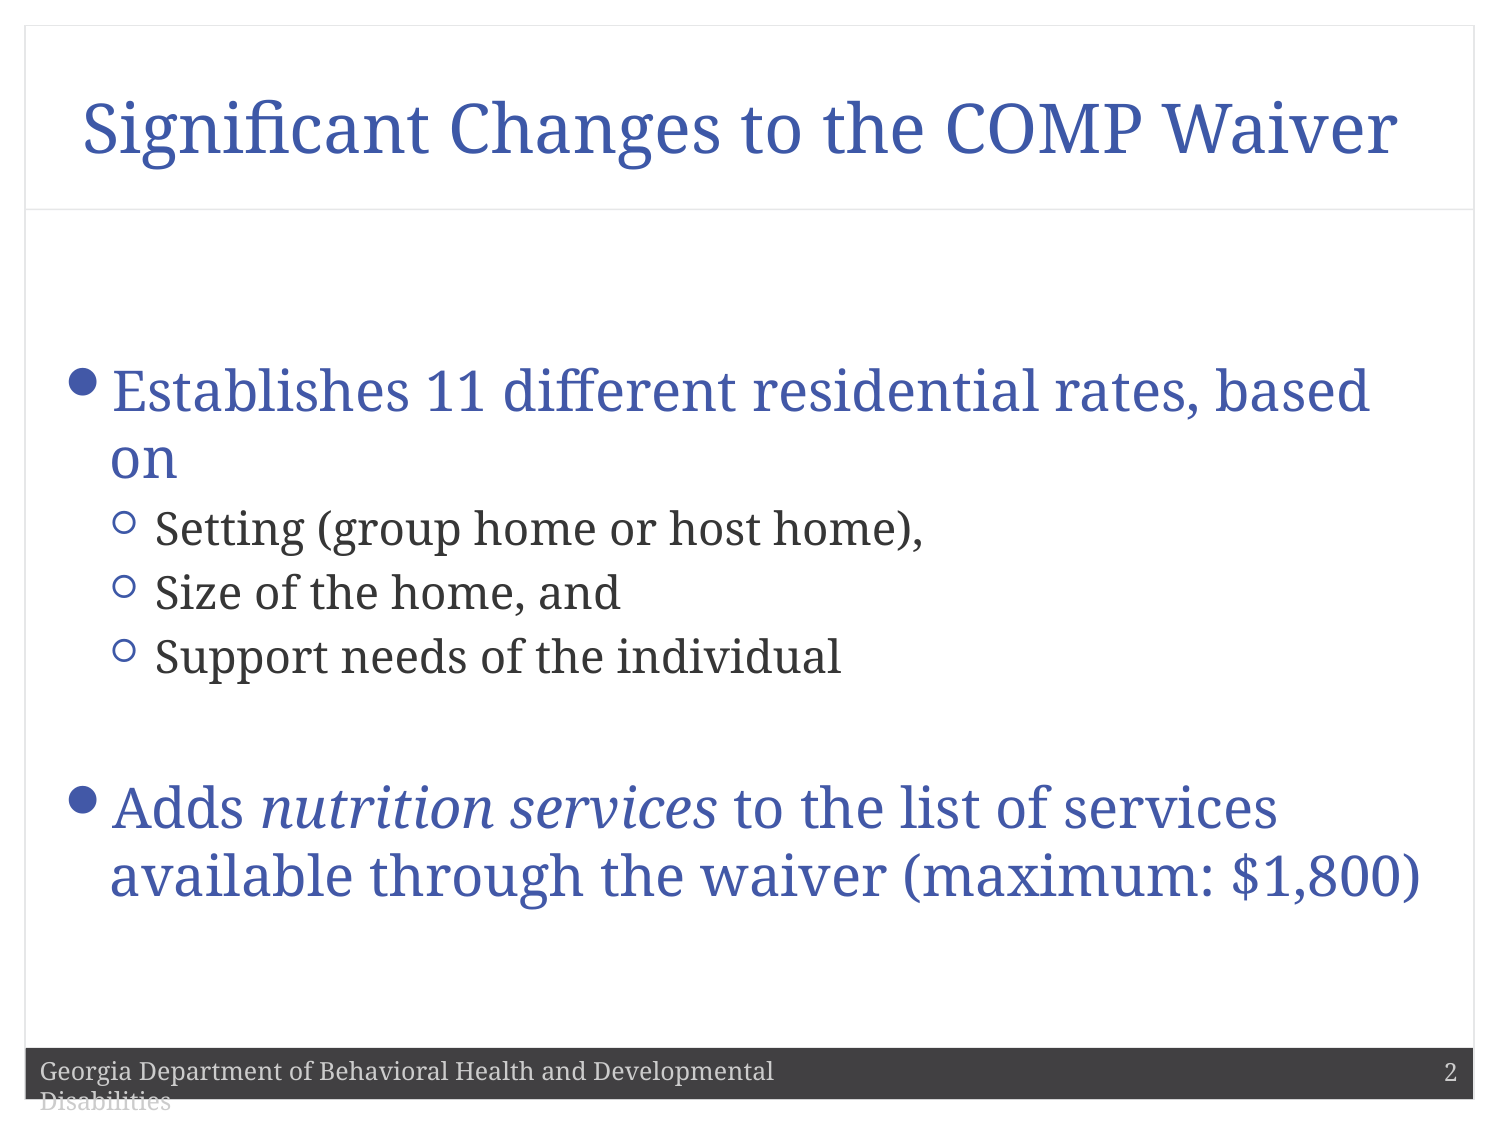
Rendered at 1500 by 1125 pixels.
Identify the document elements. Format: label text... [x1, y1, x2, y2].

title Significant Changes to the COMP Waiver [50, 50, 1450, 175]
list Establishes 11 different residential rates, based on Setting (group home or host home), Size of the home, and Support needs of the individual Adds nutrition services to the list of services available through the waiver (maximum: $1,800) [50, 212, 1445, 1050]
